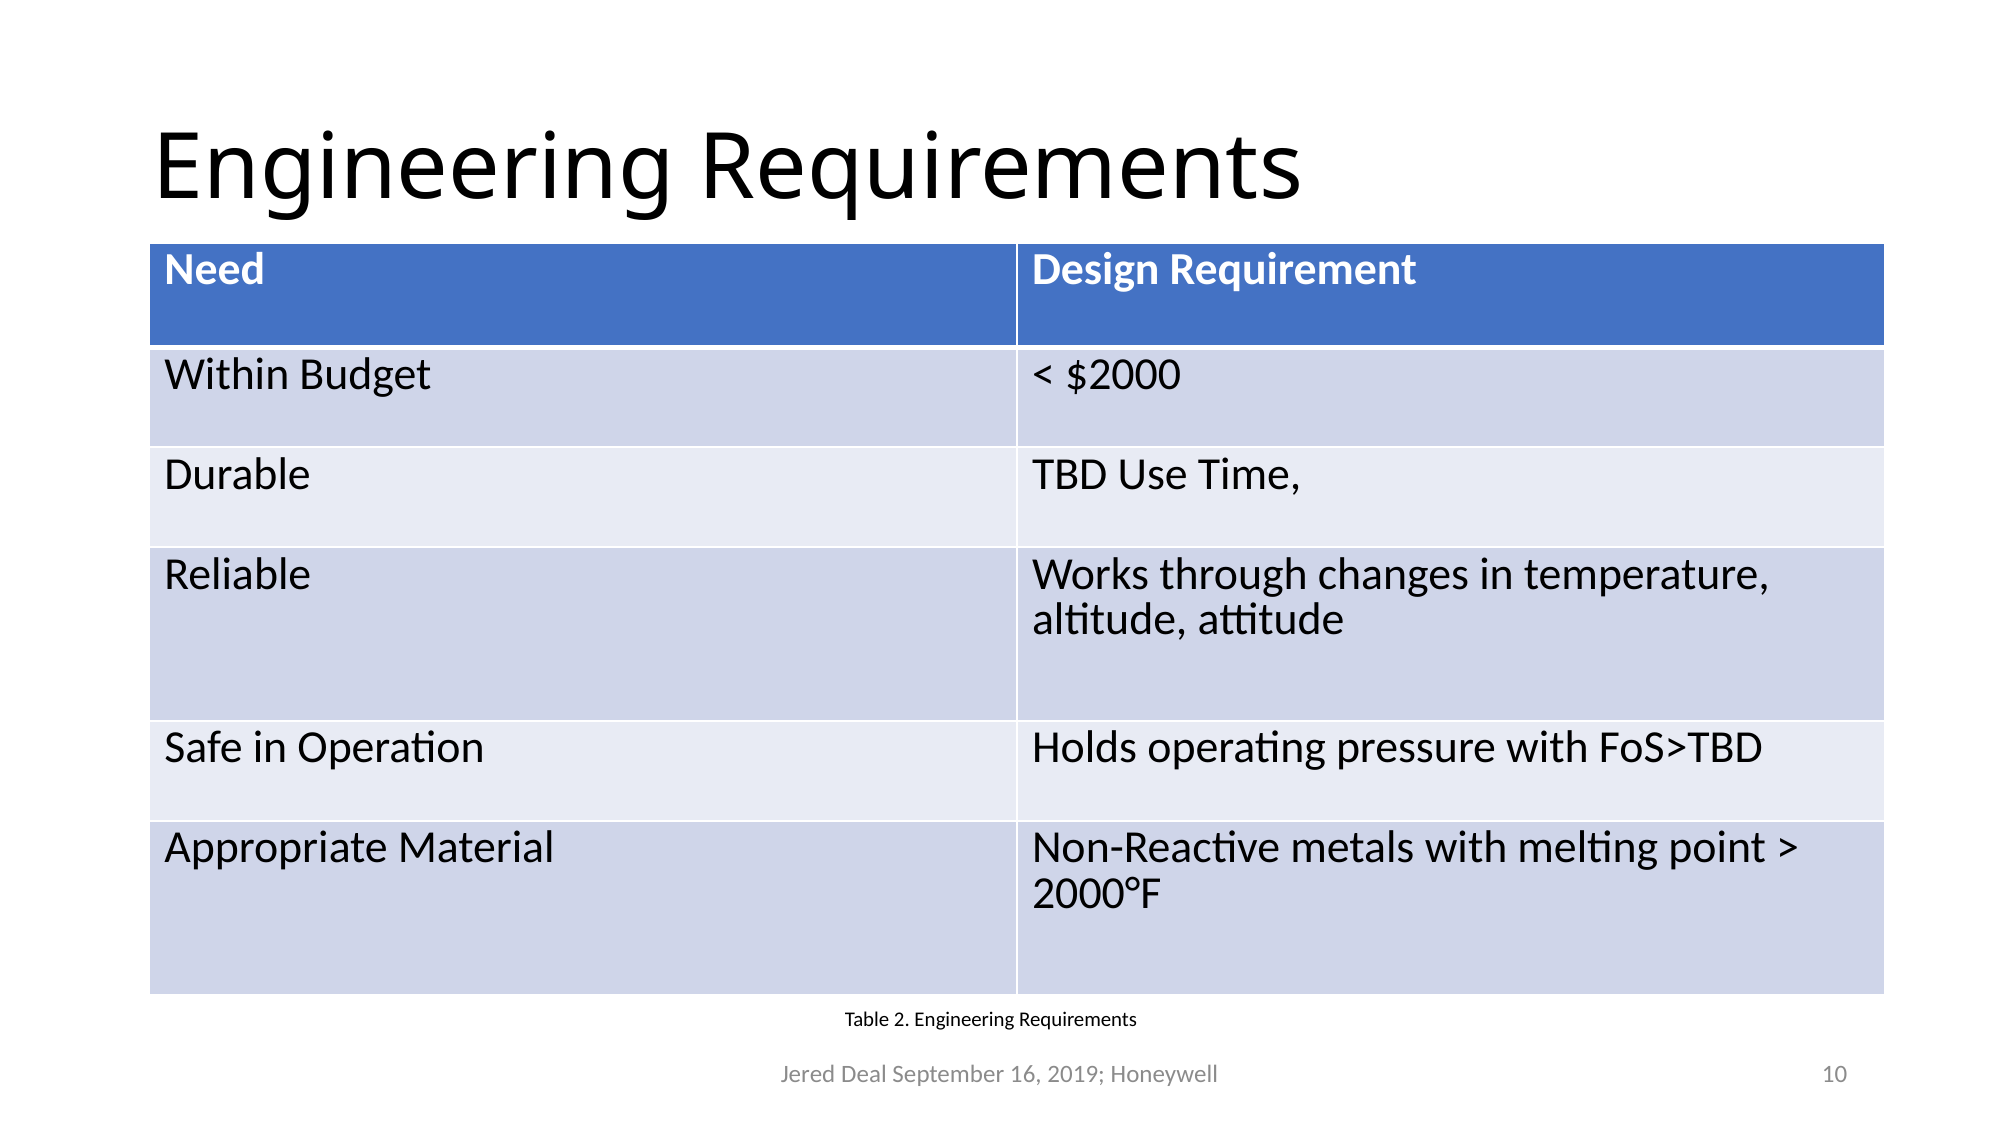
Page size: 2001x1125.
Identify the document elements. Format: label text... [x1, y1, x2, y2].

list [137, 299, 1863, 1014]
table_cell Safe in Operation [150, 722, 1016, 820]
table_cell Durable [150, 448, 1016, 546]
table_cell < $2000 [1018, 350, 1884, 446]
table_cell Works through changes in temperature, altitude, attitude [1018, 548, 1884, 720]
title Engineering Requirements [137, 59, 1863, 278]
table_cell Within Budget [150, 350, 1016, 446]
table_cell Reliable [150, 548, 1016, 720]
table_header Design Requirement [1018, 244, 1884, 345]
table_cell TBD Use Time, [1018, 448, 1884, 546]
table_cell Appropriate Material [150, 822, 1016, 994]
table_header Need [150, 244, 1016, 345]
table_cell Holds operating pressure with FoS>TBD [1018, 722, 1884, 820]
footer Jered Deal September 16, 2019; Honeywell [662, 1042, 1338, 1103]
text_box Table 2. Engineering Requirements [830, 998, 1338, 1039]
slide_number 10 [1412, 1042, 1863, 1103]
table_cell Non-Reactive metals with melting point > 2000°F [1018, 822, 1884, 994]
